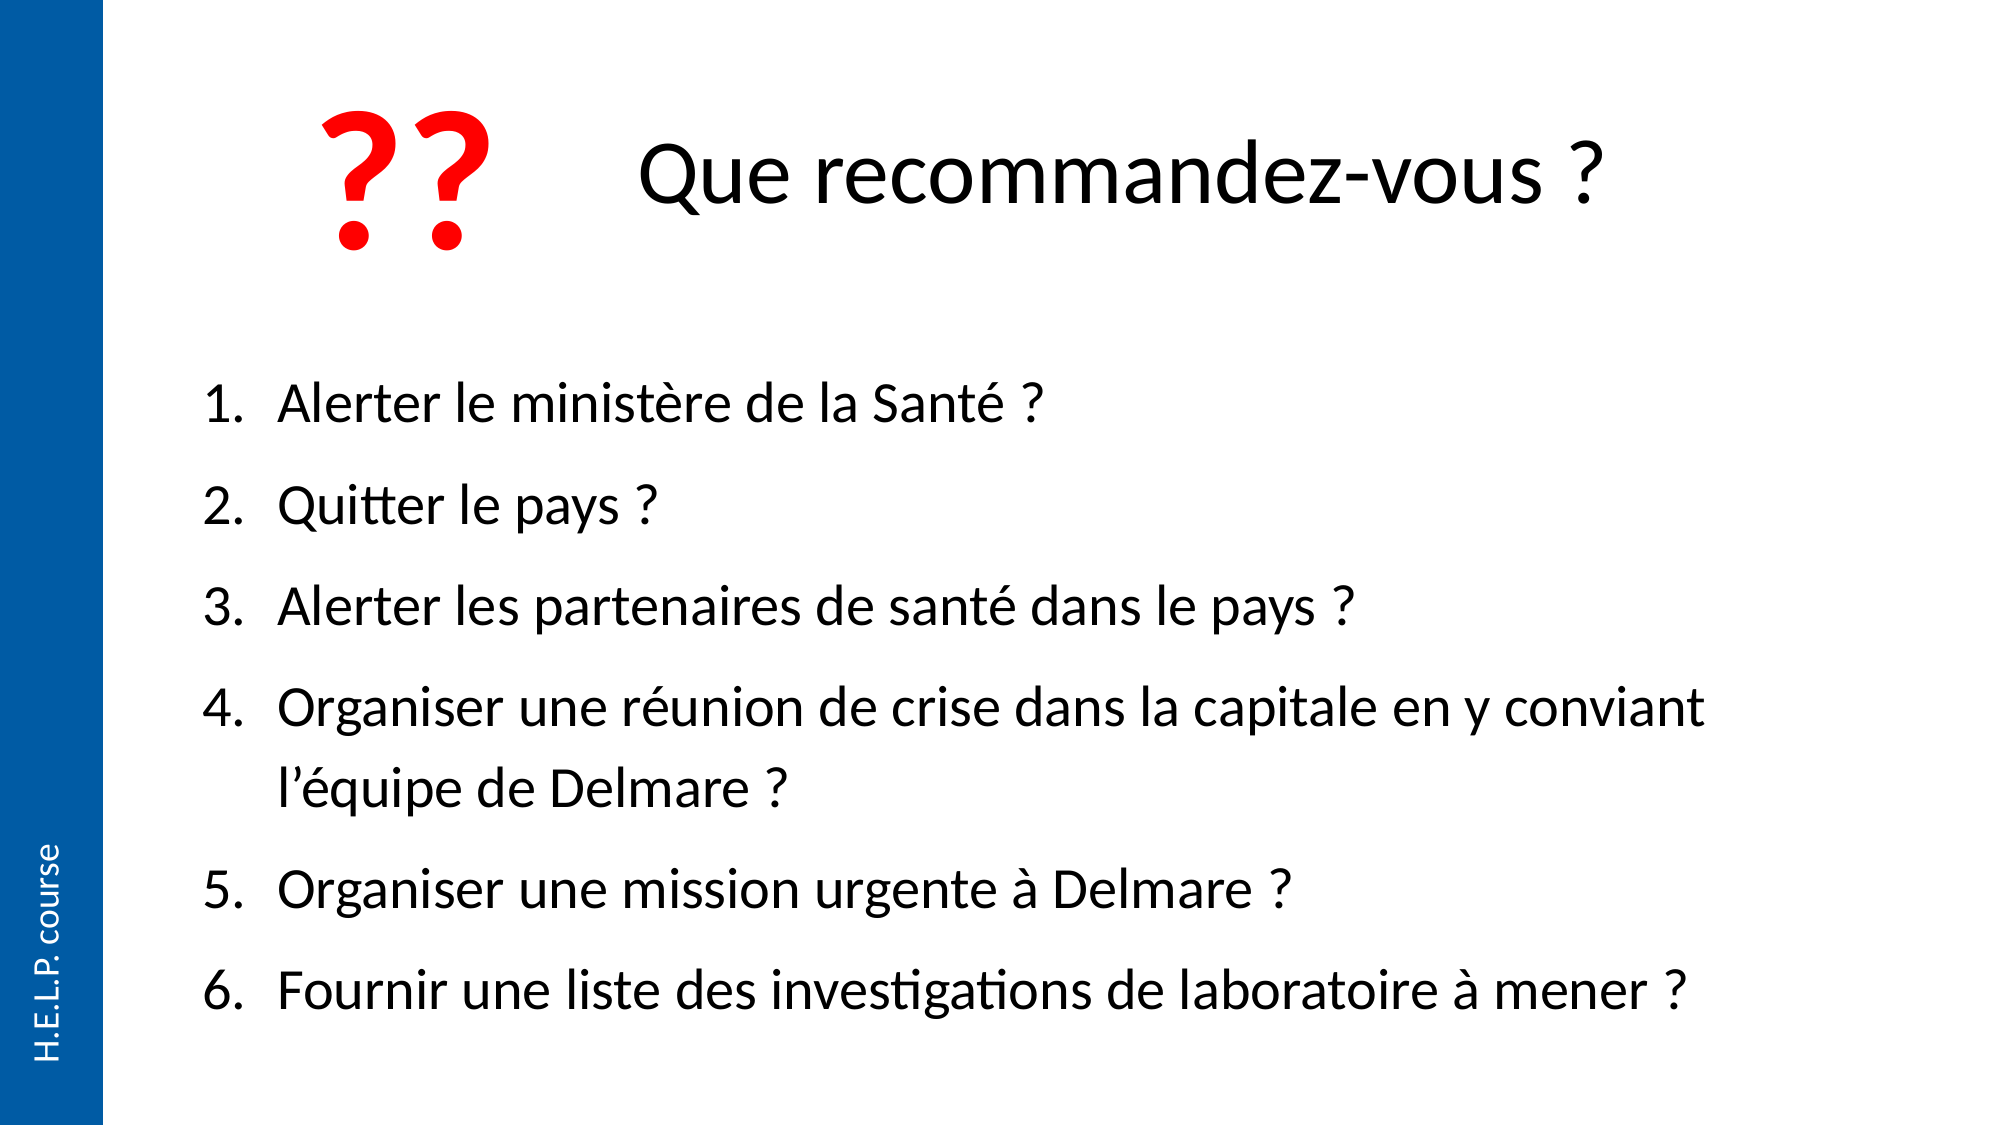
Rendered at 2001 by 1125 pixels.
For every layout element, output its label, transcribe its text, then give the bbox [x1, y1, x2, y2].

list Alerter le ministère de la Santé ? Quitter le pays ? Alerter les partenaires de santé dans le pays ? Organiser une réunion de crise dans la capitale en y conviant l’équipe de Delmare ? Organiser une mission urgente à Delmare ? Fournir une liste des investigations de laboratoire à mener ? [187, 346, 1913, 1061]
text_box ?? [297, 41, 514, 297]
title Que recommandez-vous ? [514, 64, 1786, 283]
